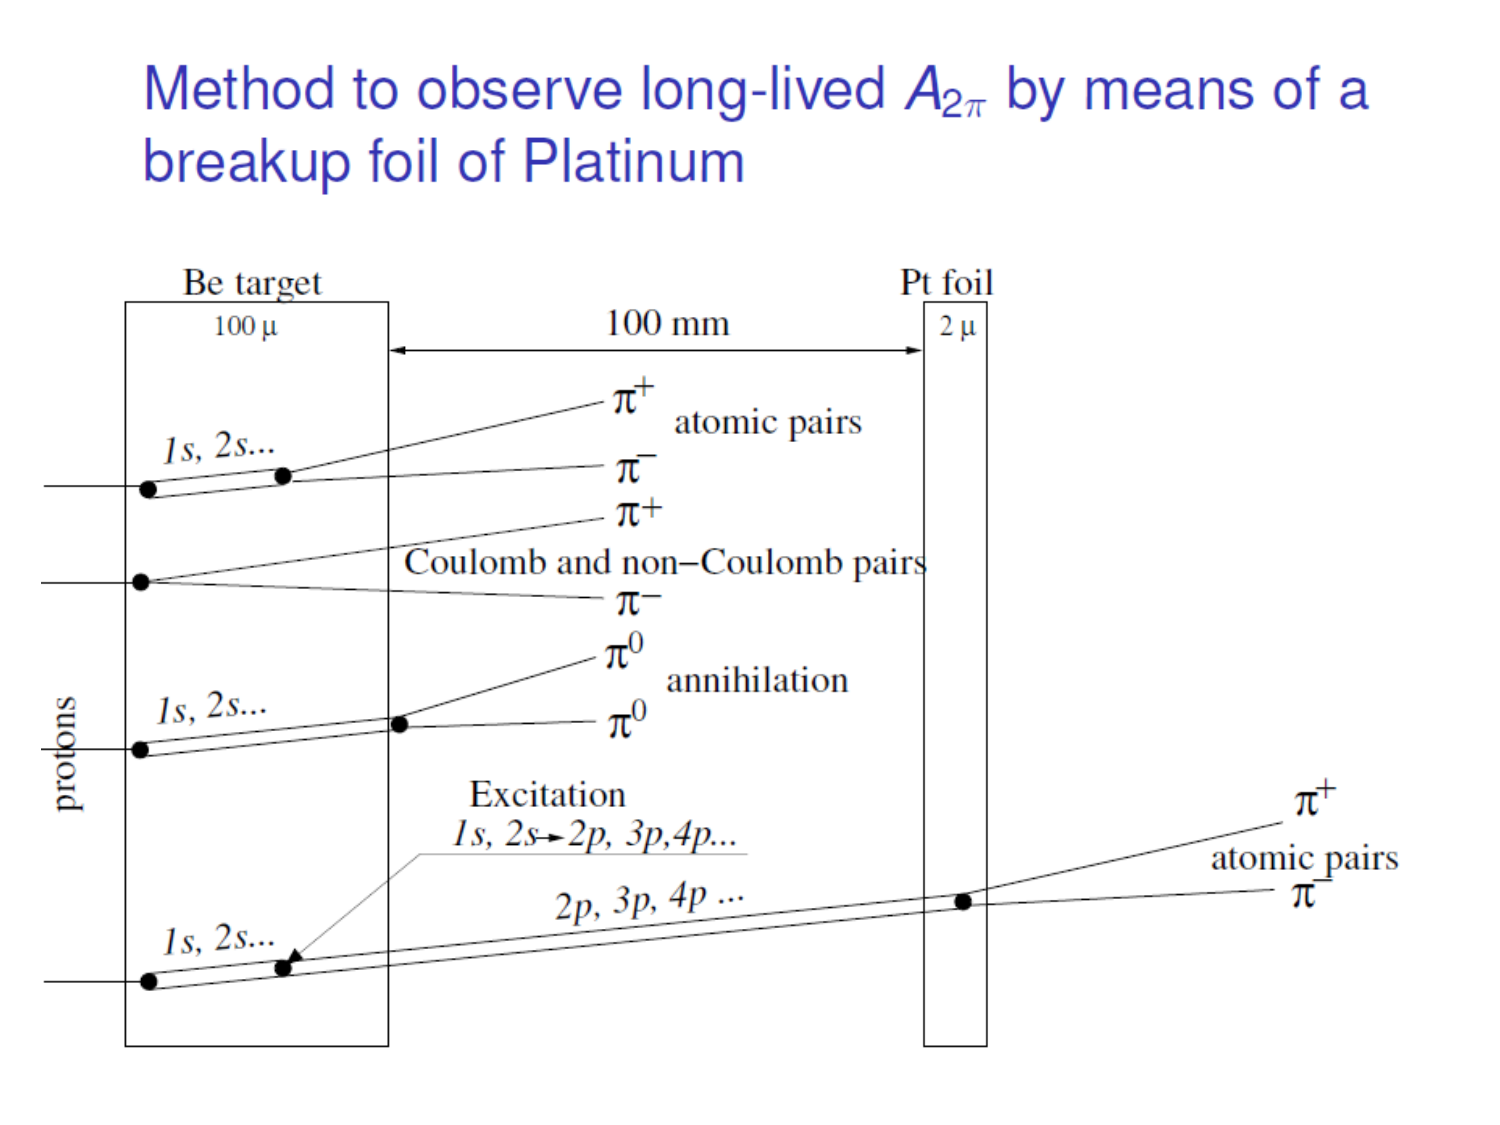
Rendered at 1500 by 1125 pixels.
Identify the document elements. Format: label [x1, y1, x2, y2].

picture [135, 59, 1388, 209]
list [40, 244, 1443, 1083]
